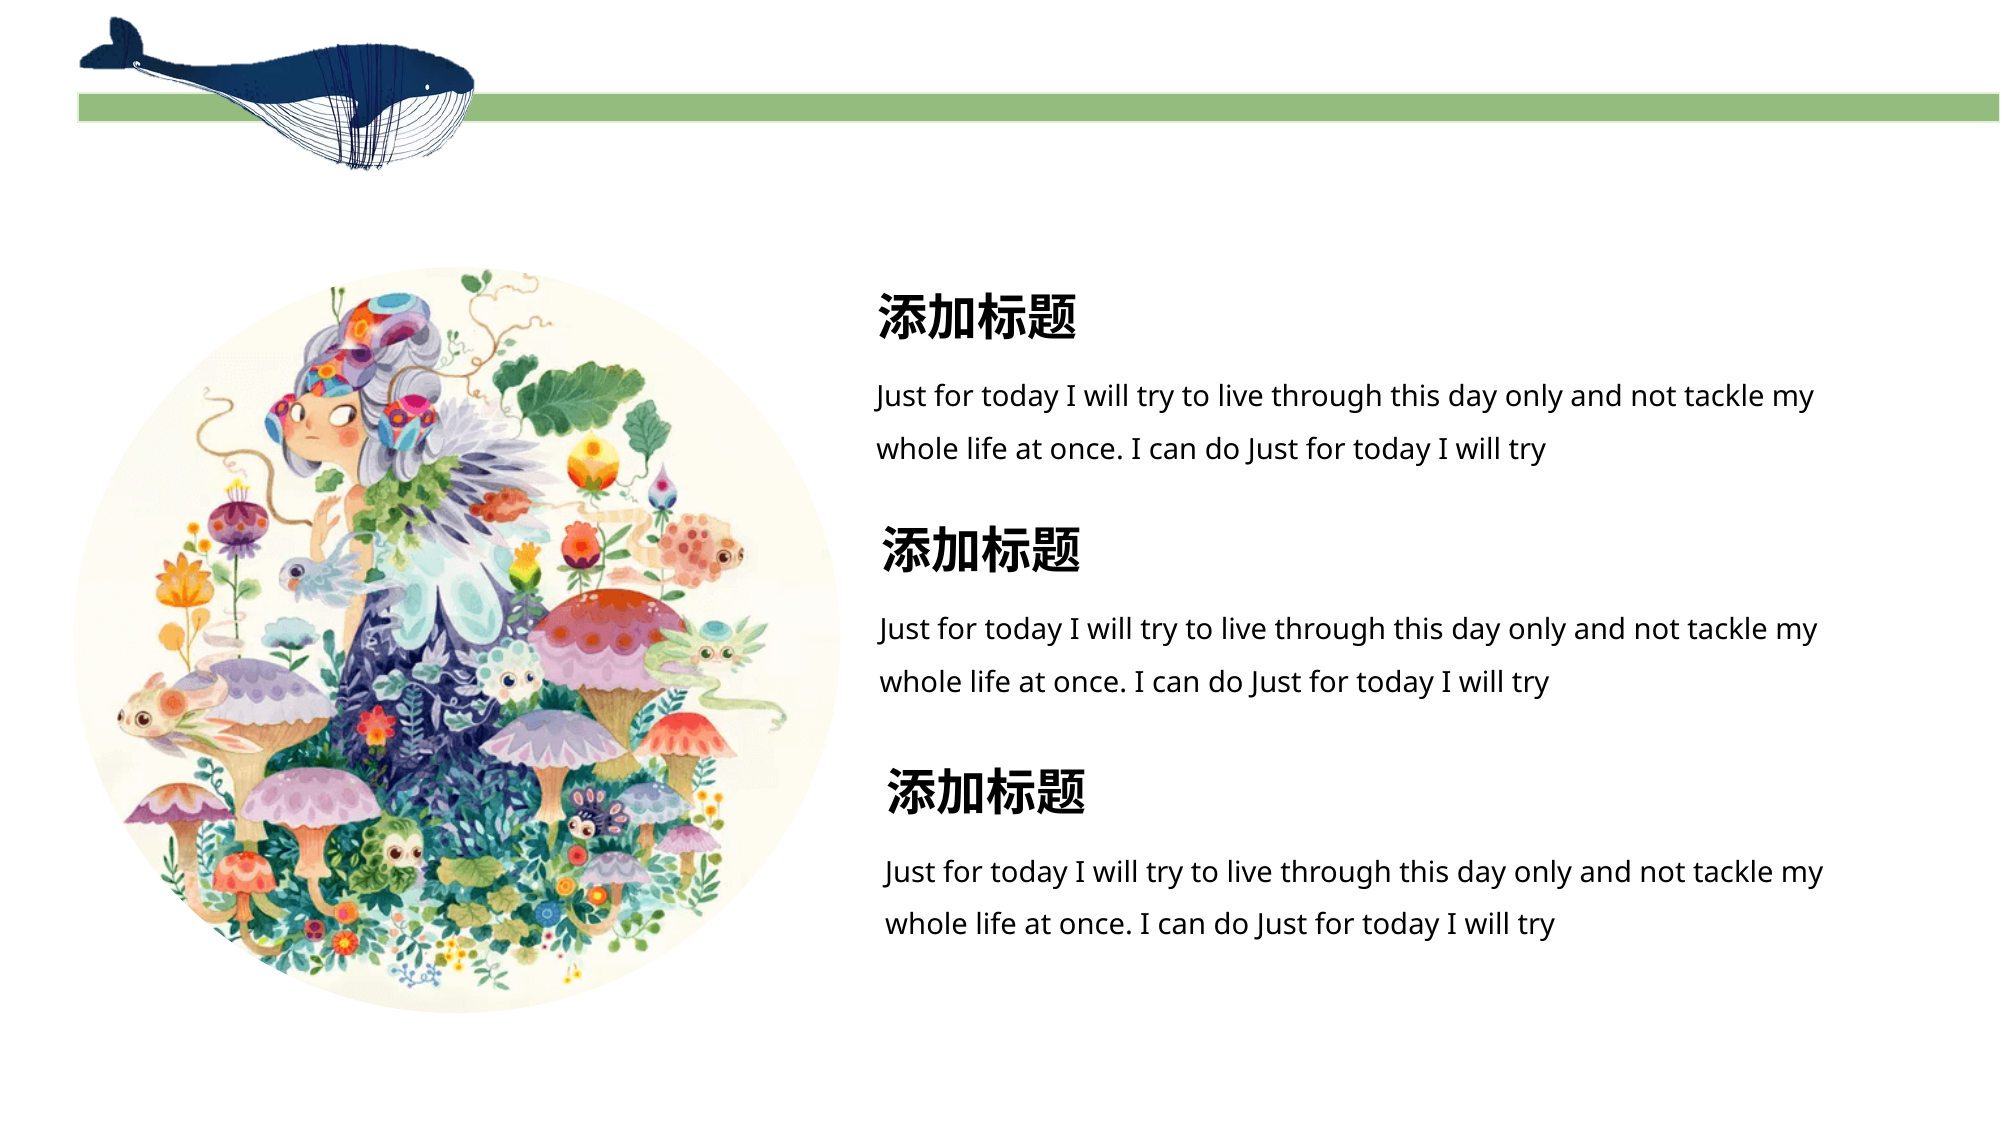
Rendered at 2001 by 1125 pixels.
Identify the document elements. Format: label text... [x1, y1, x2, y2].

picture [32, 0, 570, 186]
text_box Just for today I will try to live through this day only and not tackle my whole life at once. I can do Just for today I will try [843, 574, 1866, 716]
text_box 添加标题 [845, 500, 1118, 574]
picture [73, 267, 841, 1014]
text_box 添加标题 [850, 742, 1124, 817]
text_box 添加标题 [841, 267, 1115, 342]
text_box Just for today I will try to live through this day only and not tackle my whole life at once. I can do Just for today I will try [841, 342, 1863, 483]
text_box [570, 92, 2000, 123]
text_box Just for today I will try to live through this day only and not tackle my whole life at once. I can do Just for today I will try [849, 817, 1872, 959]
